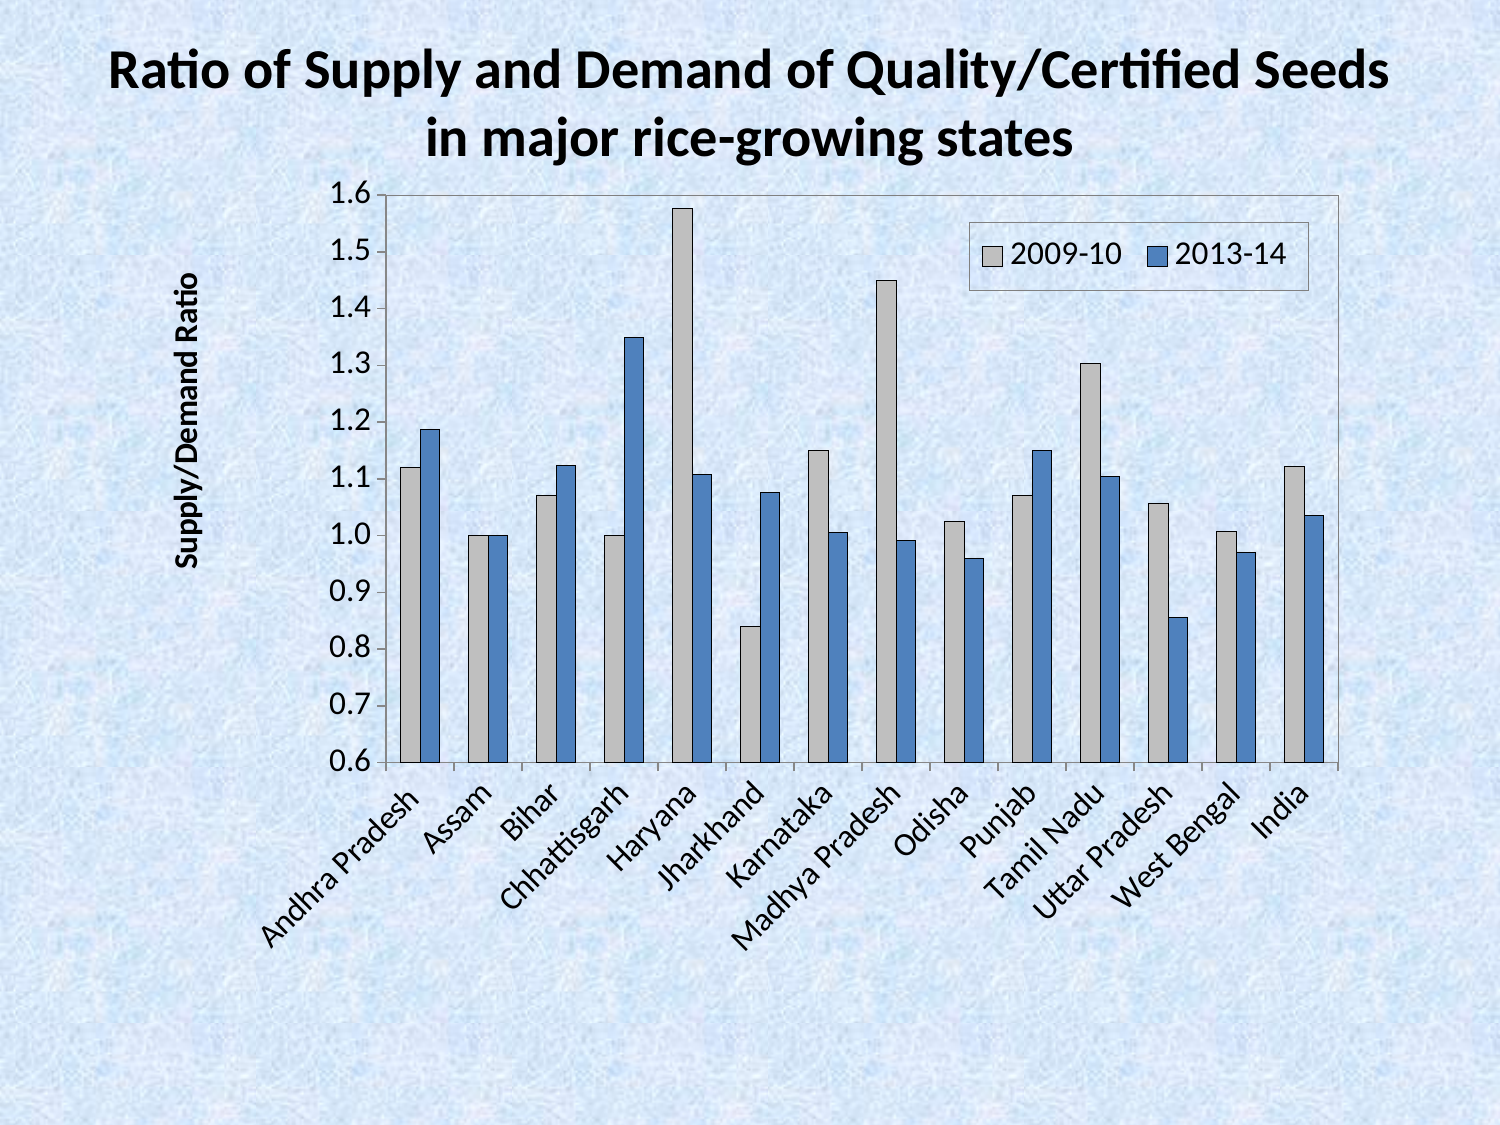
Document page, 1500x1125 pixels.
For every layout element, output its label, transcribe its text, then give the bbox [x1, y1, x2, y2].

picture [0, 0, 1500, 1125]
title Ratio of Supply and Demand of Quality/Certified Seeds in major rice-growing states [75, 24, 1425, 175]
chart [149, 162, 1363, 976]
